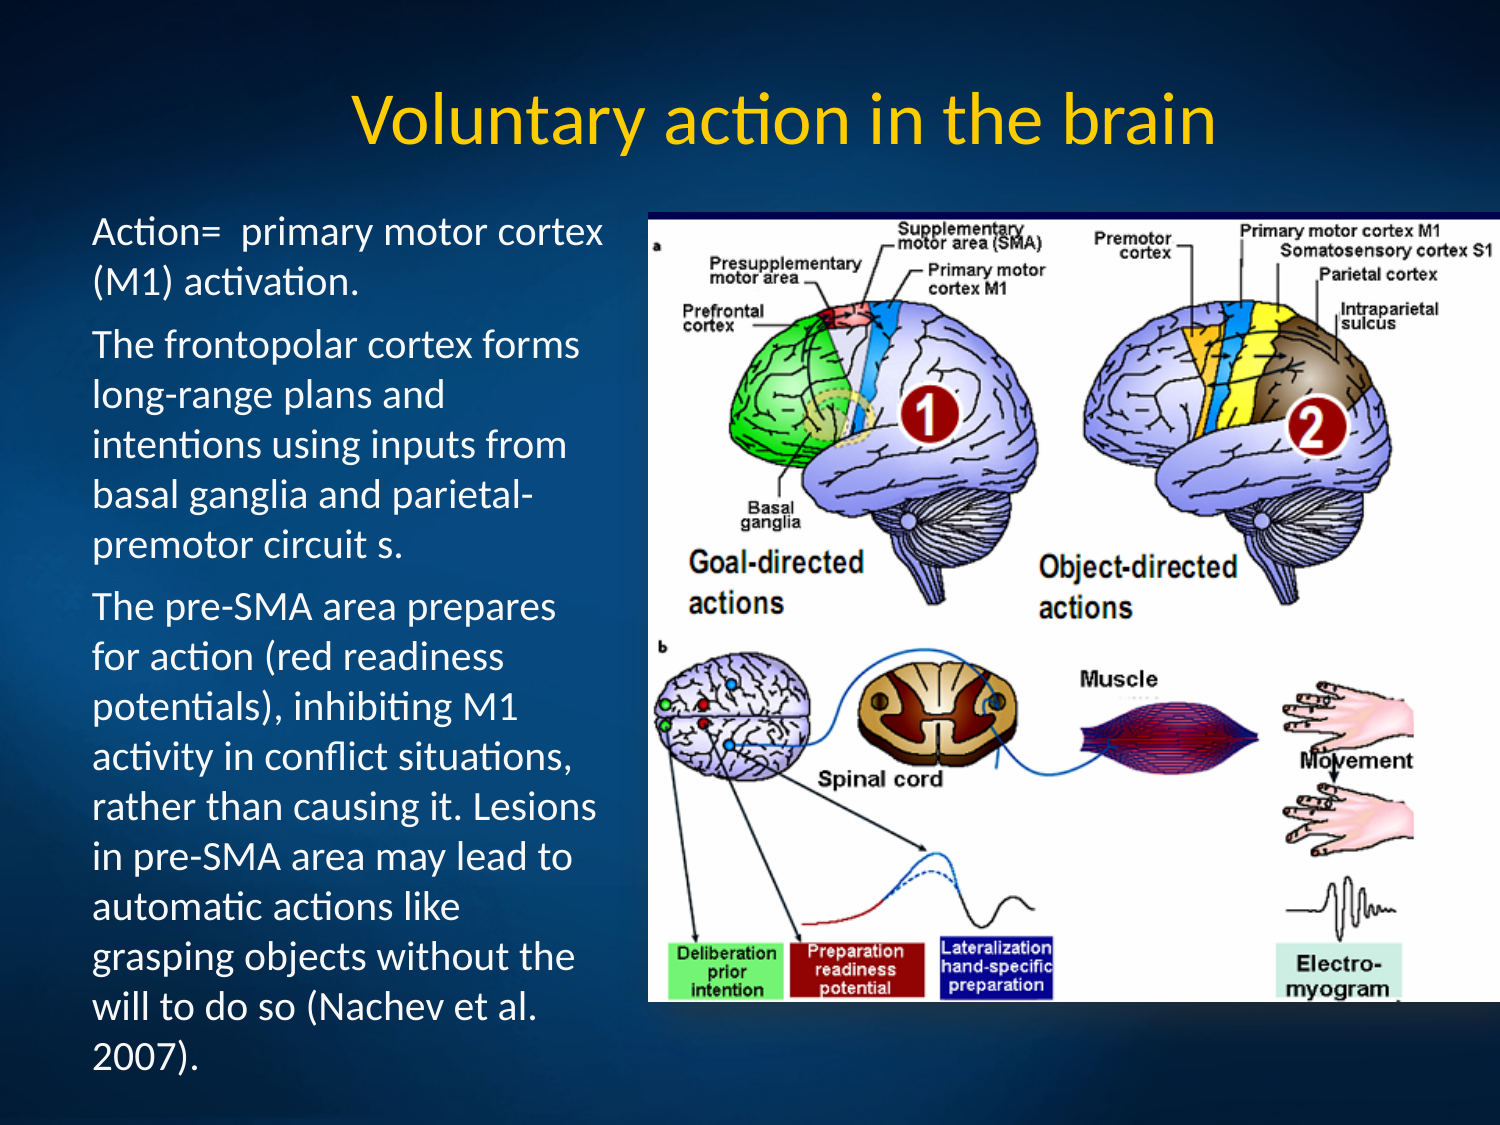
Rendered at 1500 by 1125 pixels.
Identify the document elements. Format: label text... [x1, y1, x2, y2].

title Voluntary action in the brain [147, 54, 1423, 175]
picture [0, 0, 1500, 1125]
list Action= primary motor cortex (M1) activation. The frontopolar cortex forms long-range plans and intentions using inputs from basal ganglia and parietal- premotor circuit s. The pre-SMA area prepares for action (red readiness potentials), inhibiting M1 activity in conflict situations, rather than causing it. Lesions in pre-SMA area may lead to automatic actions like grasping objects without the will to do so (Nachev et al. 2007). [76, 196, 626, 1097]
